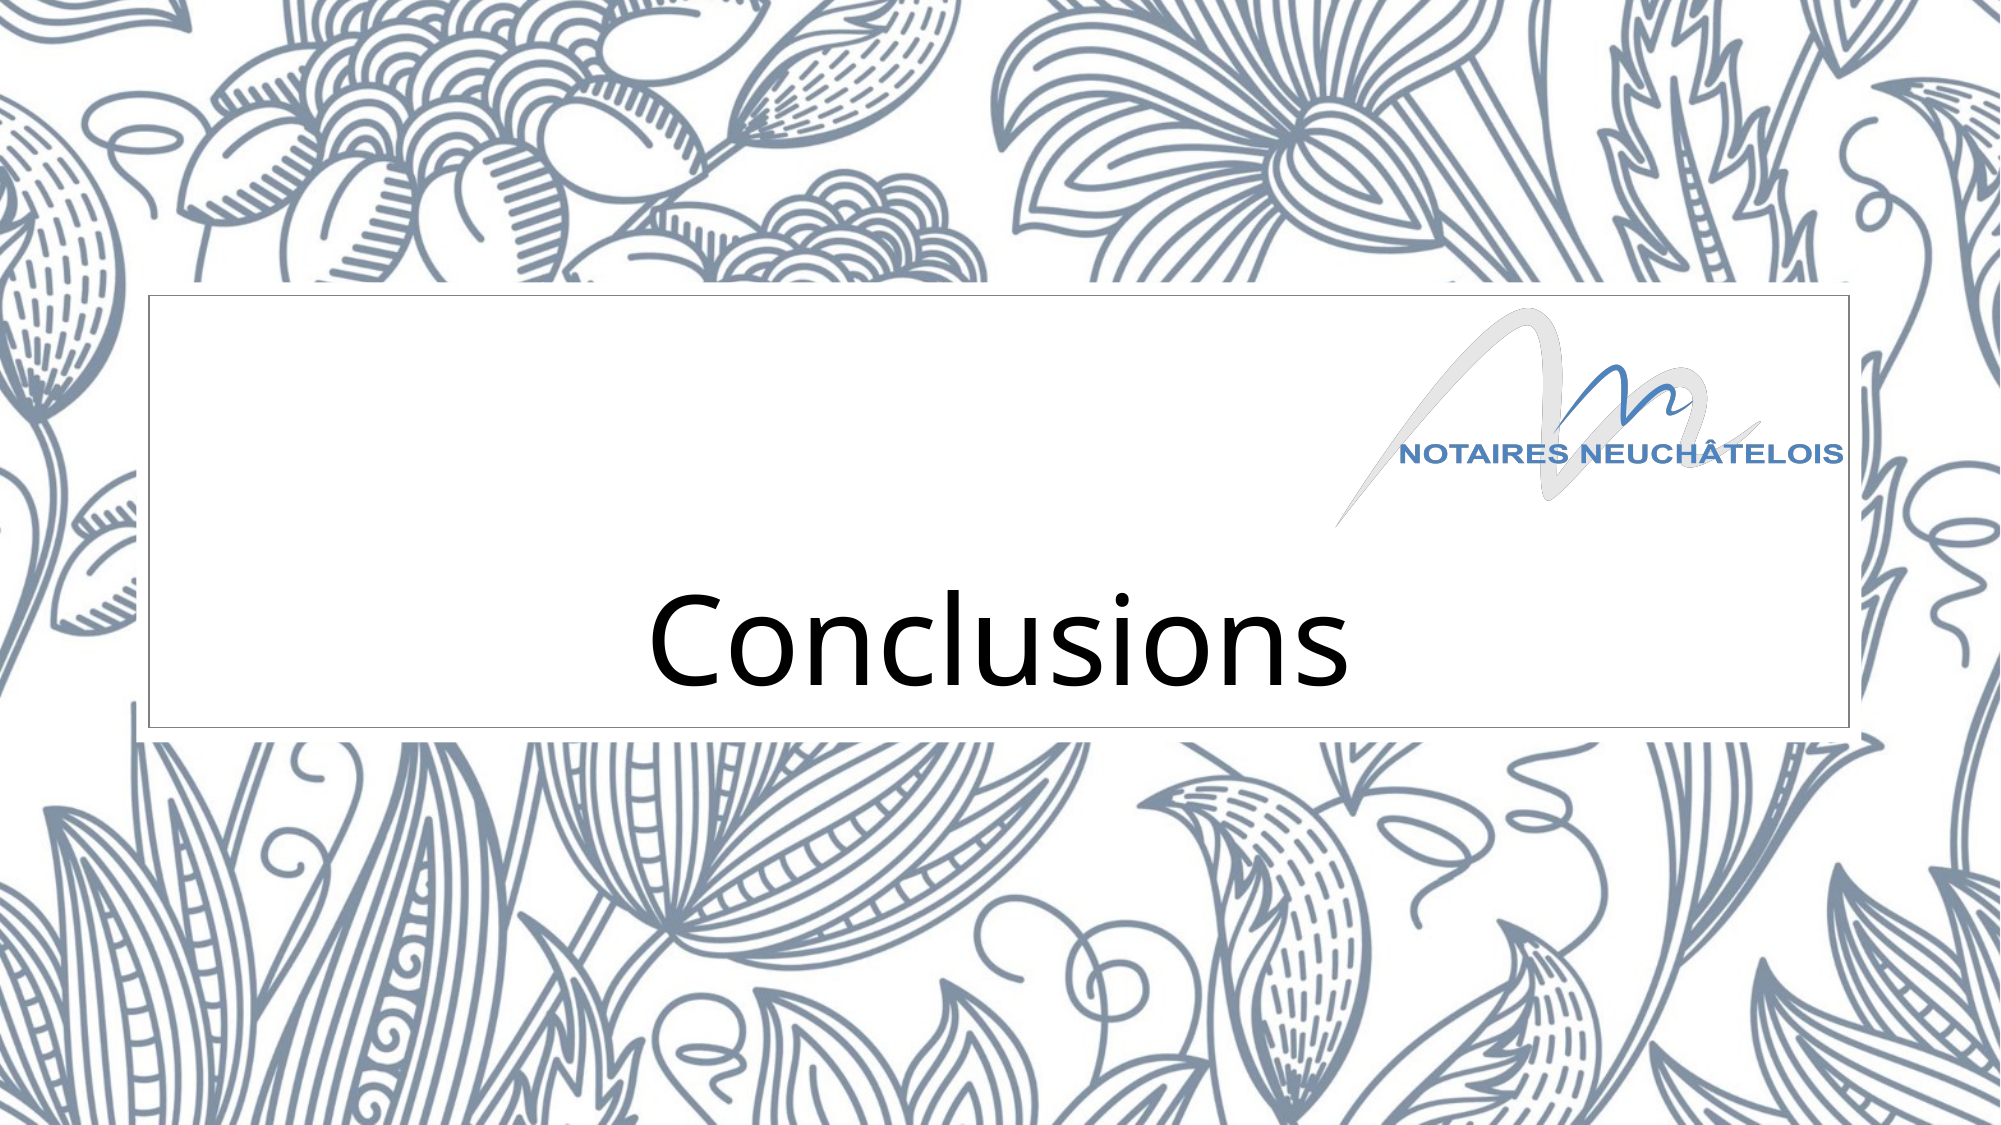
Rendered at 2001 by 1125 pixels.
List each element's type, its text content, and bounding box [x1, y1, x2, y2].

title Conclusions [136, 282, 1862, 743]
picture [0, 0, 2001, 1125]
text_box [148, 294, 1850, 728]
